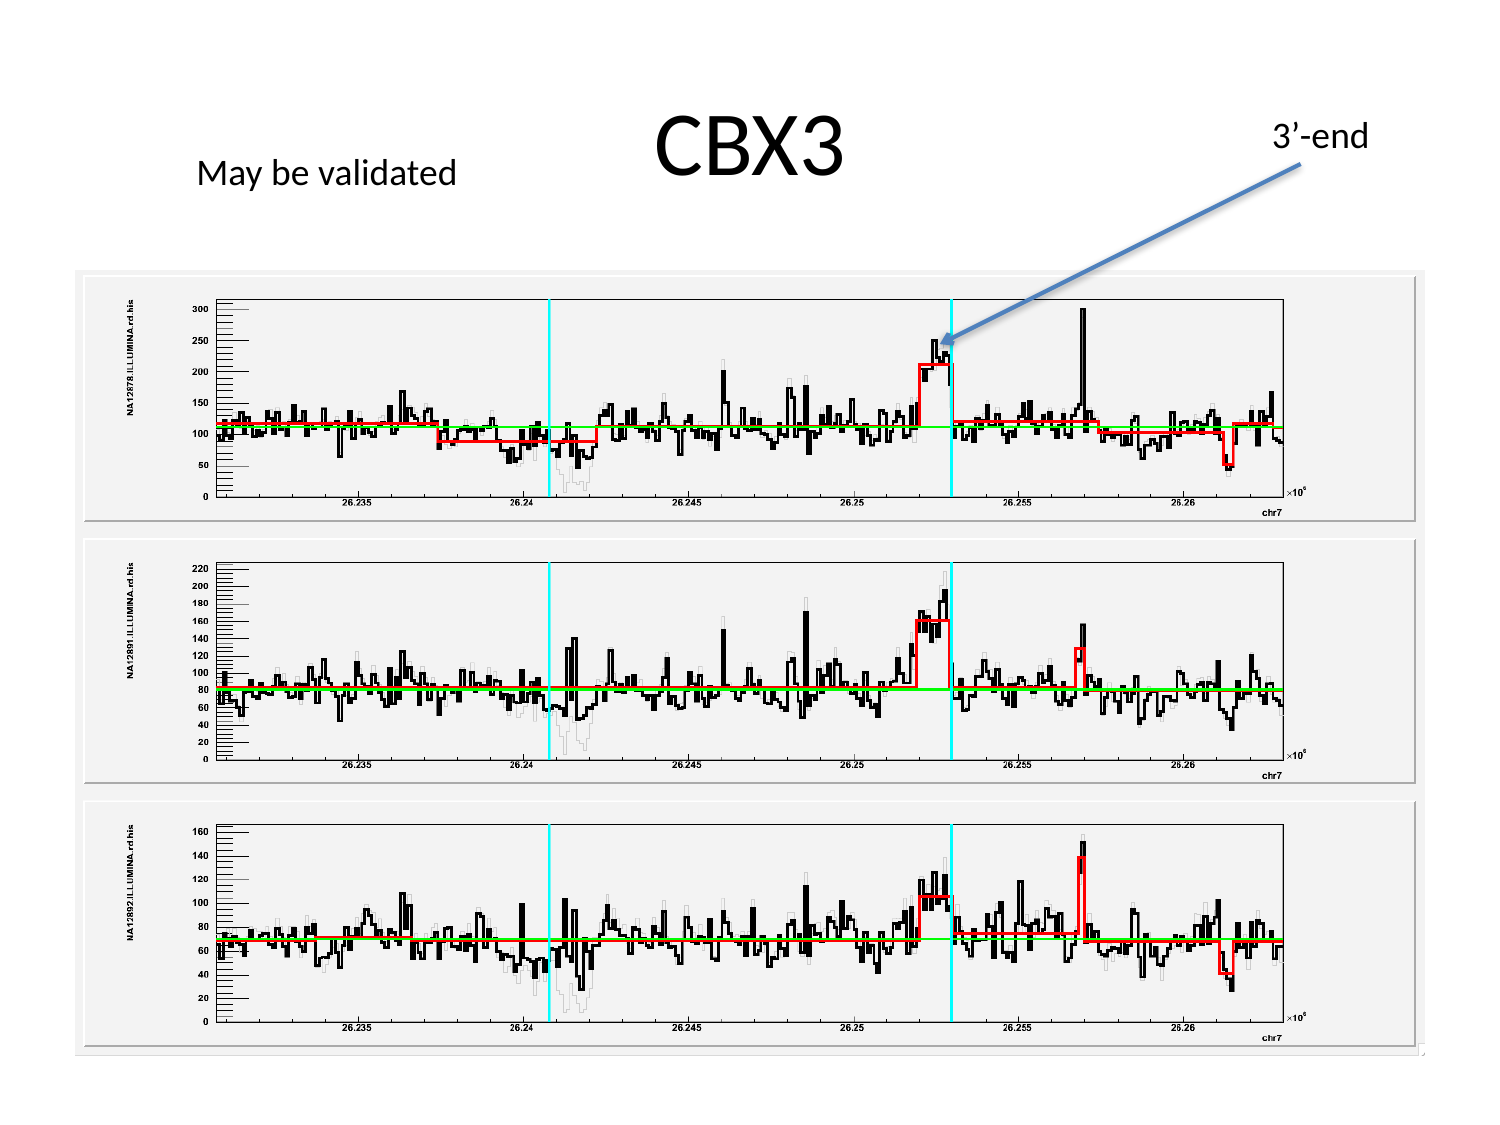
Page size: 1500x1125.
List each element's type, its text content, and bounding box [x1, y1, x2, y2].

picture [74, 270, 1426, 1056]
title CBX3 [75, 45, 1425, 233]
text_box May be validated [181, 140, 473, 201]
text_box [939, 163, 1301, 345]
text_box 3’-end [1257, 103, 1404, 164]
